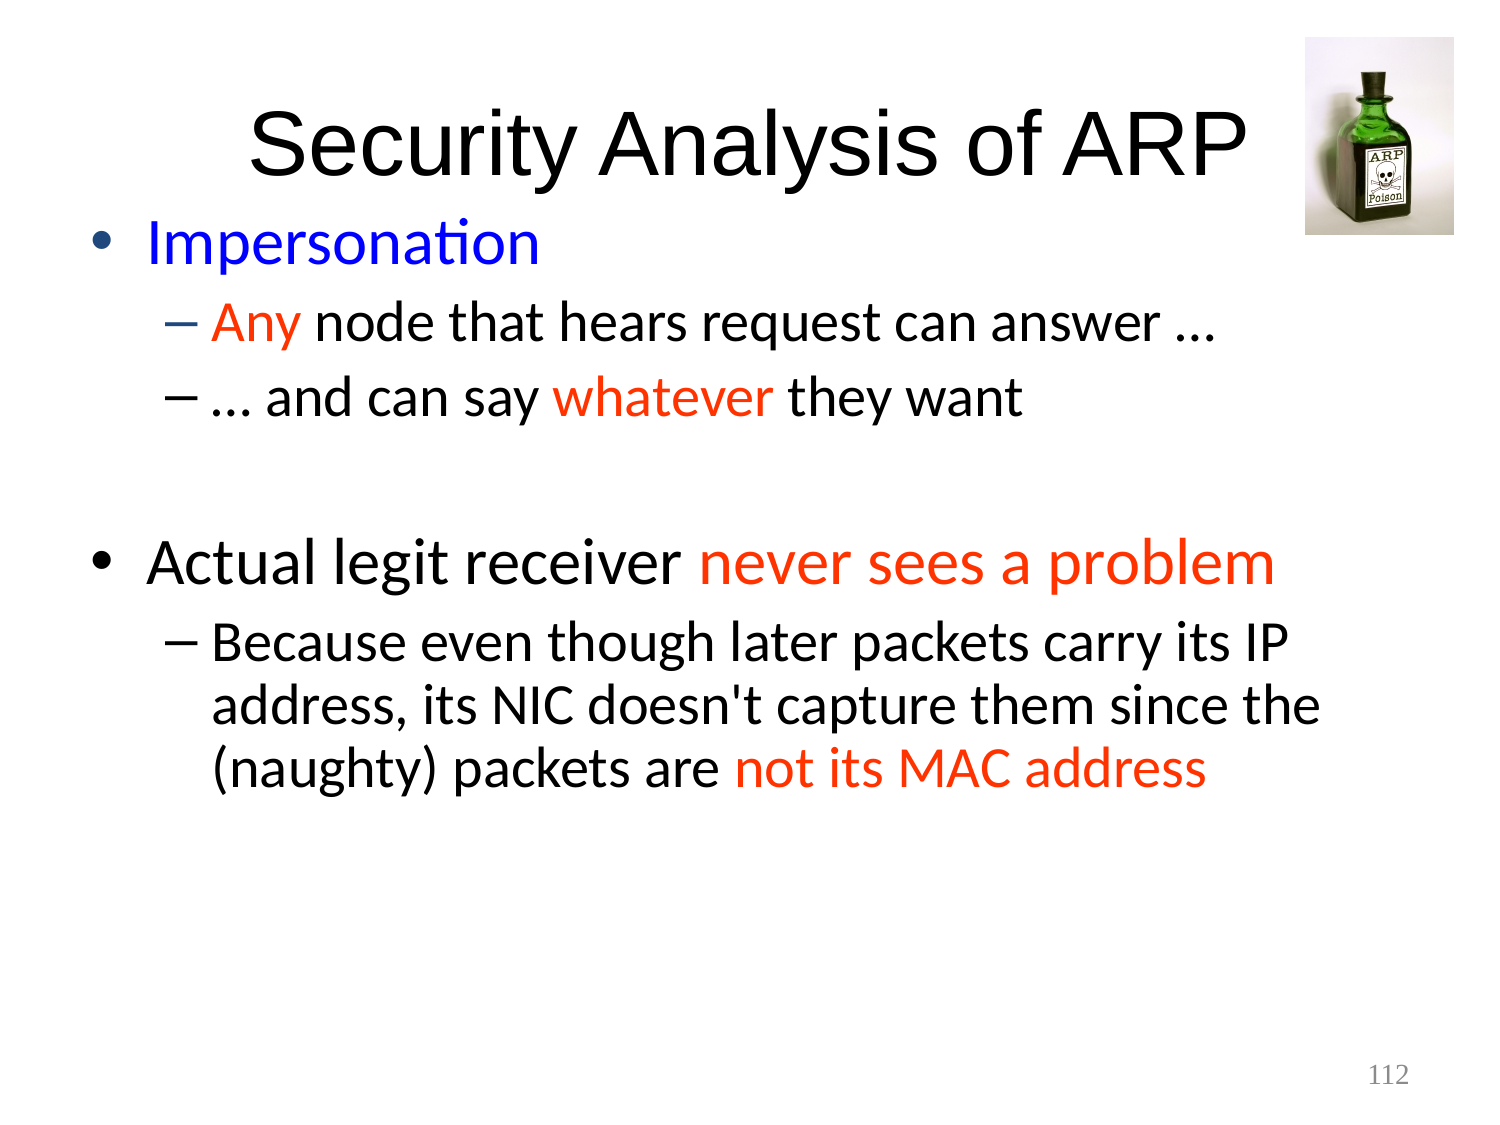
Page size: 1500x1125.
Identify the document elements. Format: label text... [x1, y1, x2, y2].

list Impersonation Any node that hears request can answer … … and can say whatever they want Actual legit receiver never sees a problem Because even though later packets carry its IP address, its NIC doesn't capture them since the (naughty) packets are not its MAC address [75, 200, 1463, 1125]
title Security Analysis of ARP [75, 45, 1299, 200]
picture [1304, 37, 1454, 236]
